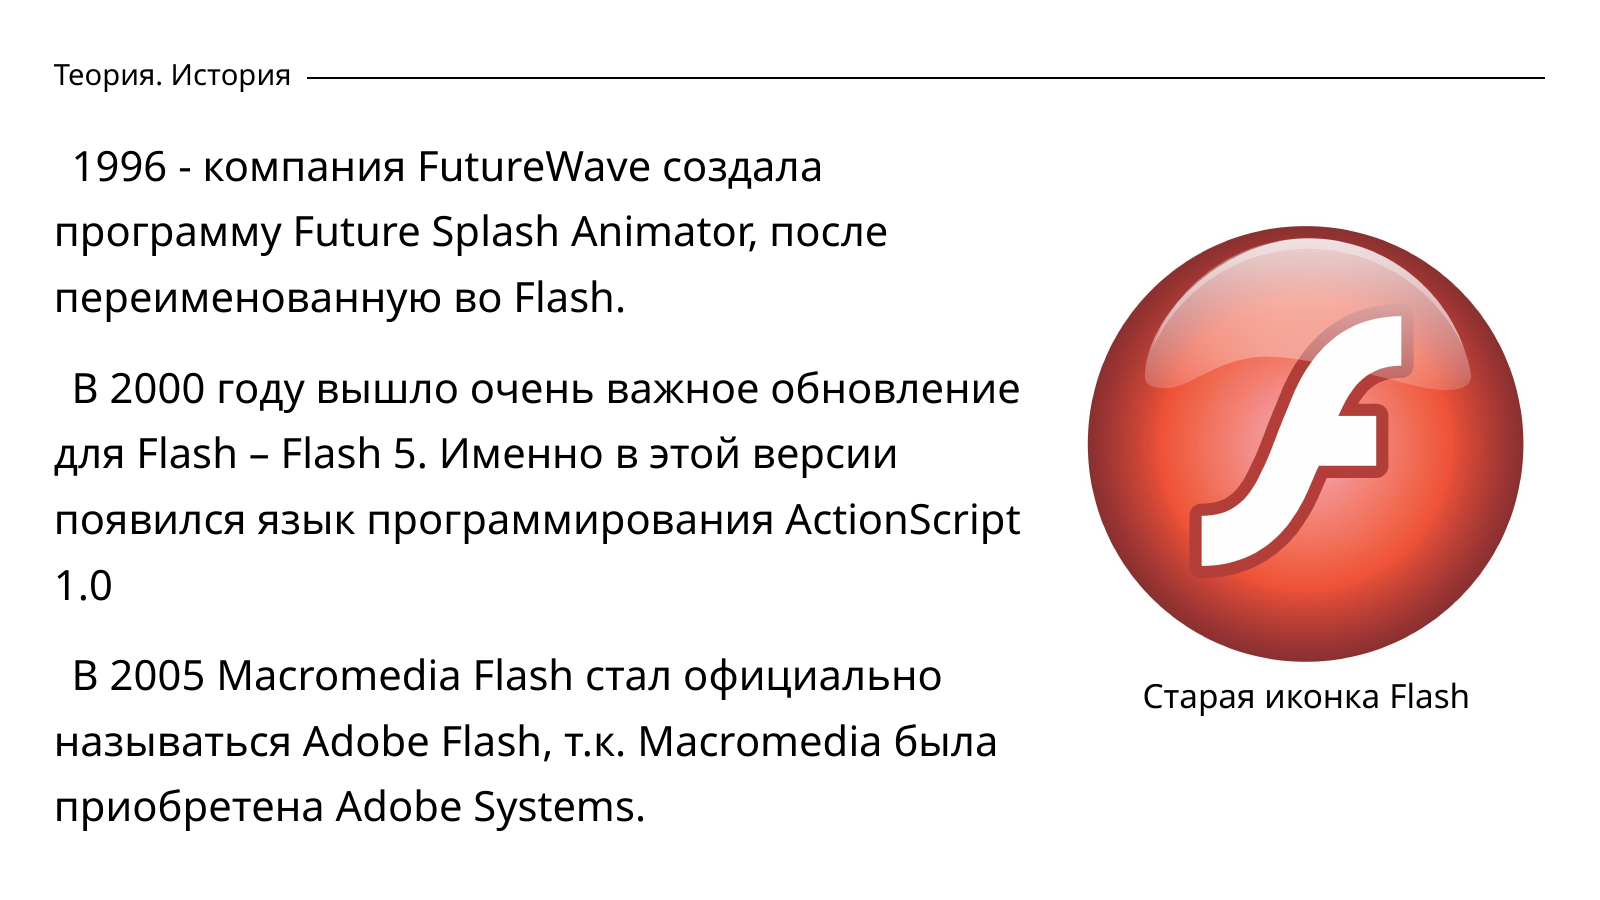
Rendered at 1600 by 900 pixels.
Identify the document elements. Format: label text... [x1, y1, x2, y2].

text_box 1996 - компания FutureWave создала программу Future Splash Animator, после переименованную во Flash. В 2000 году вышло очень важное обновление для Flash – Flash 5. Именно в этой версии появился язык программирования ActionScript 1.0 В 2005 Macromedia Flash стал официально называться Adobe Flash, т.к. Macromedia была приобретена Adobe Systems. [53, 118, 1023, 844]
text_box Старая иконка Flash [1082, 670, 1531, 723]
text_box Теория. История [53, 54, 681, 89]
picture [1082, 220, 1531, 670]
